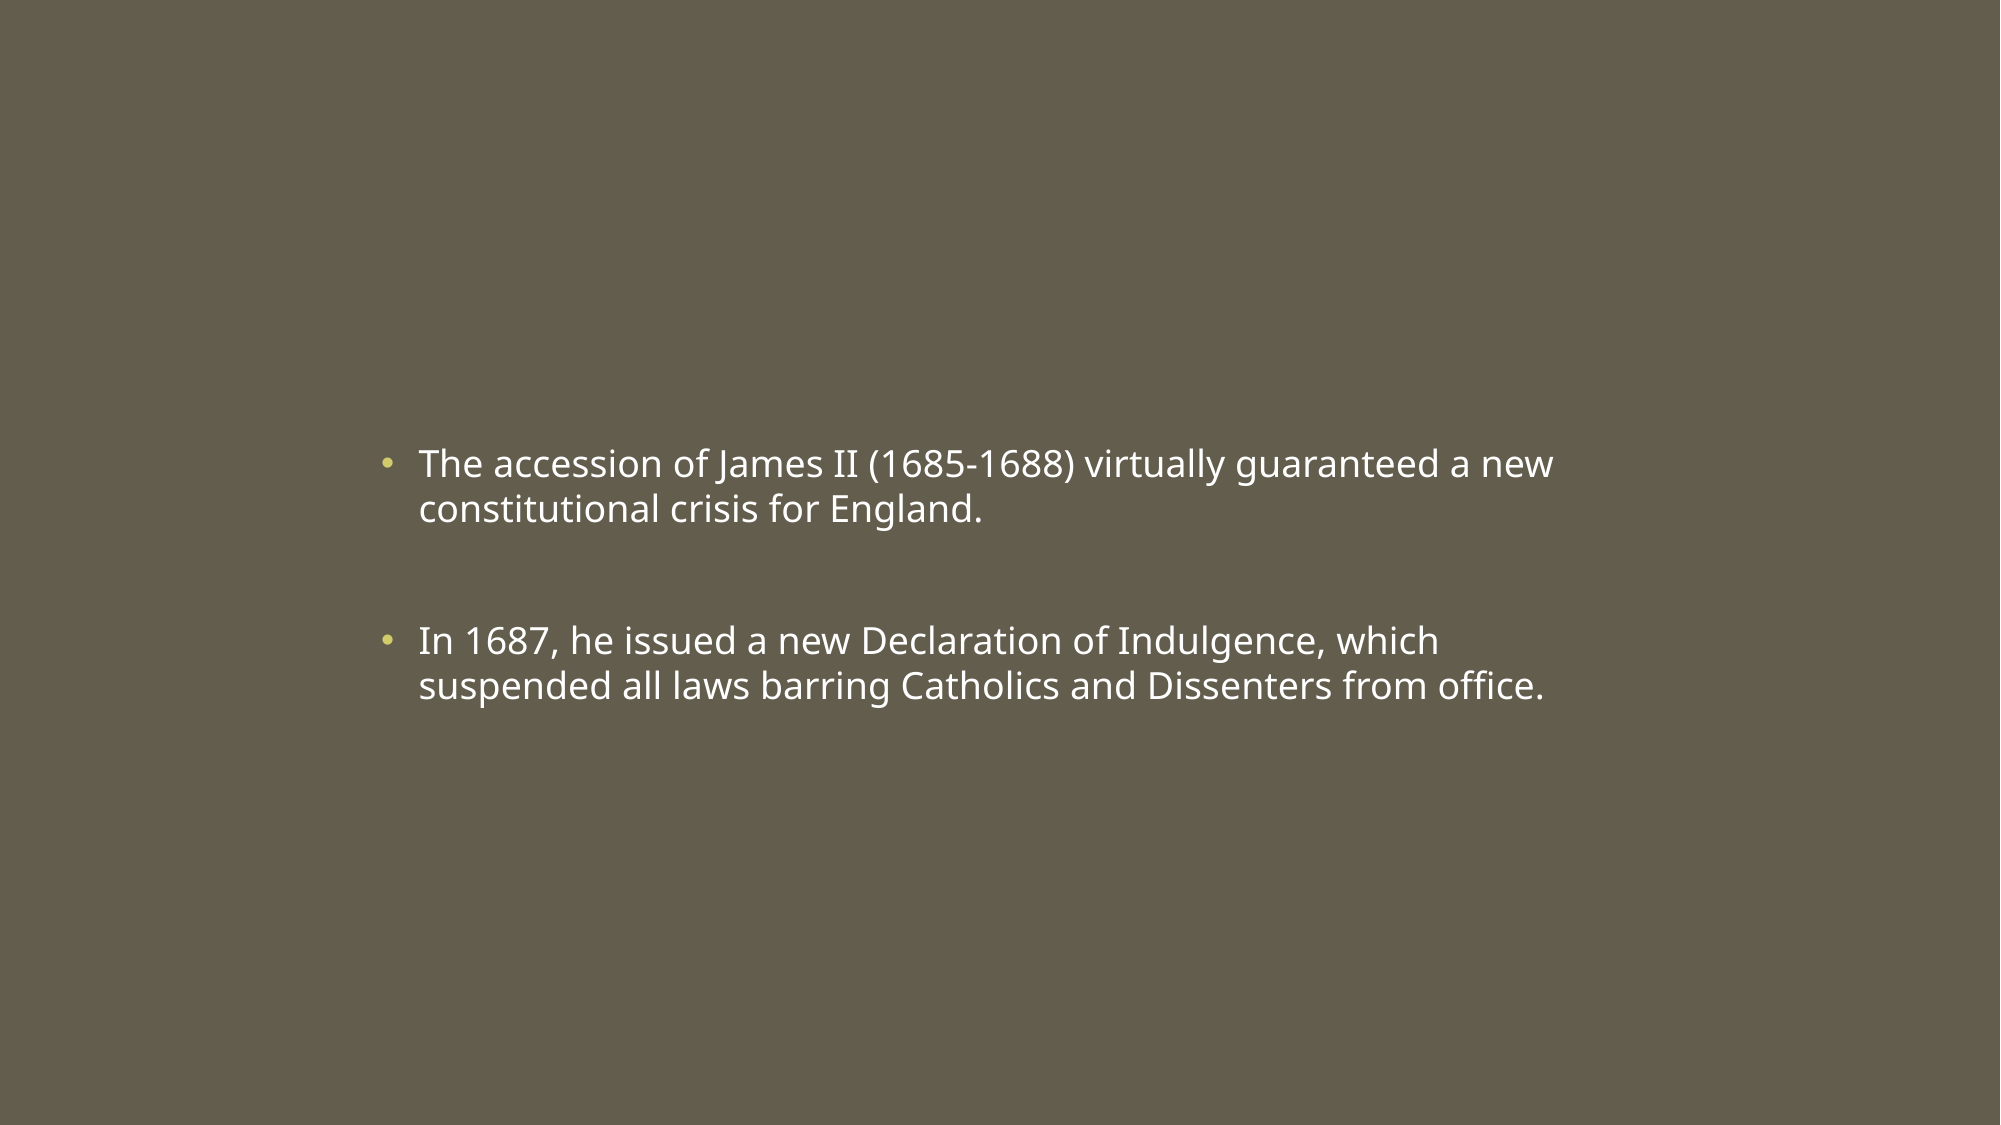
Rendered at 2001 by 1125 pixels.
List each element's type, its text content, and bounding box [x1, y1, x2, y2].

list The accession of James II (1685-1688) virtually guaranteed a new constitutional crisis for England. In 1687, he issued a new Declaration of Indulgence, which suspended all laws barring Catholics and Dissenters from office. [366, 432, 1634, 942]
